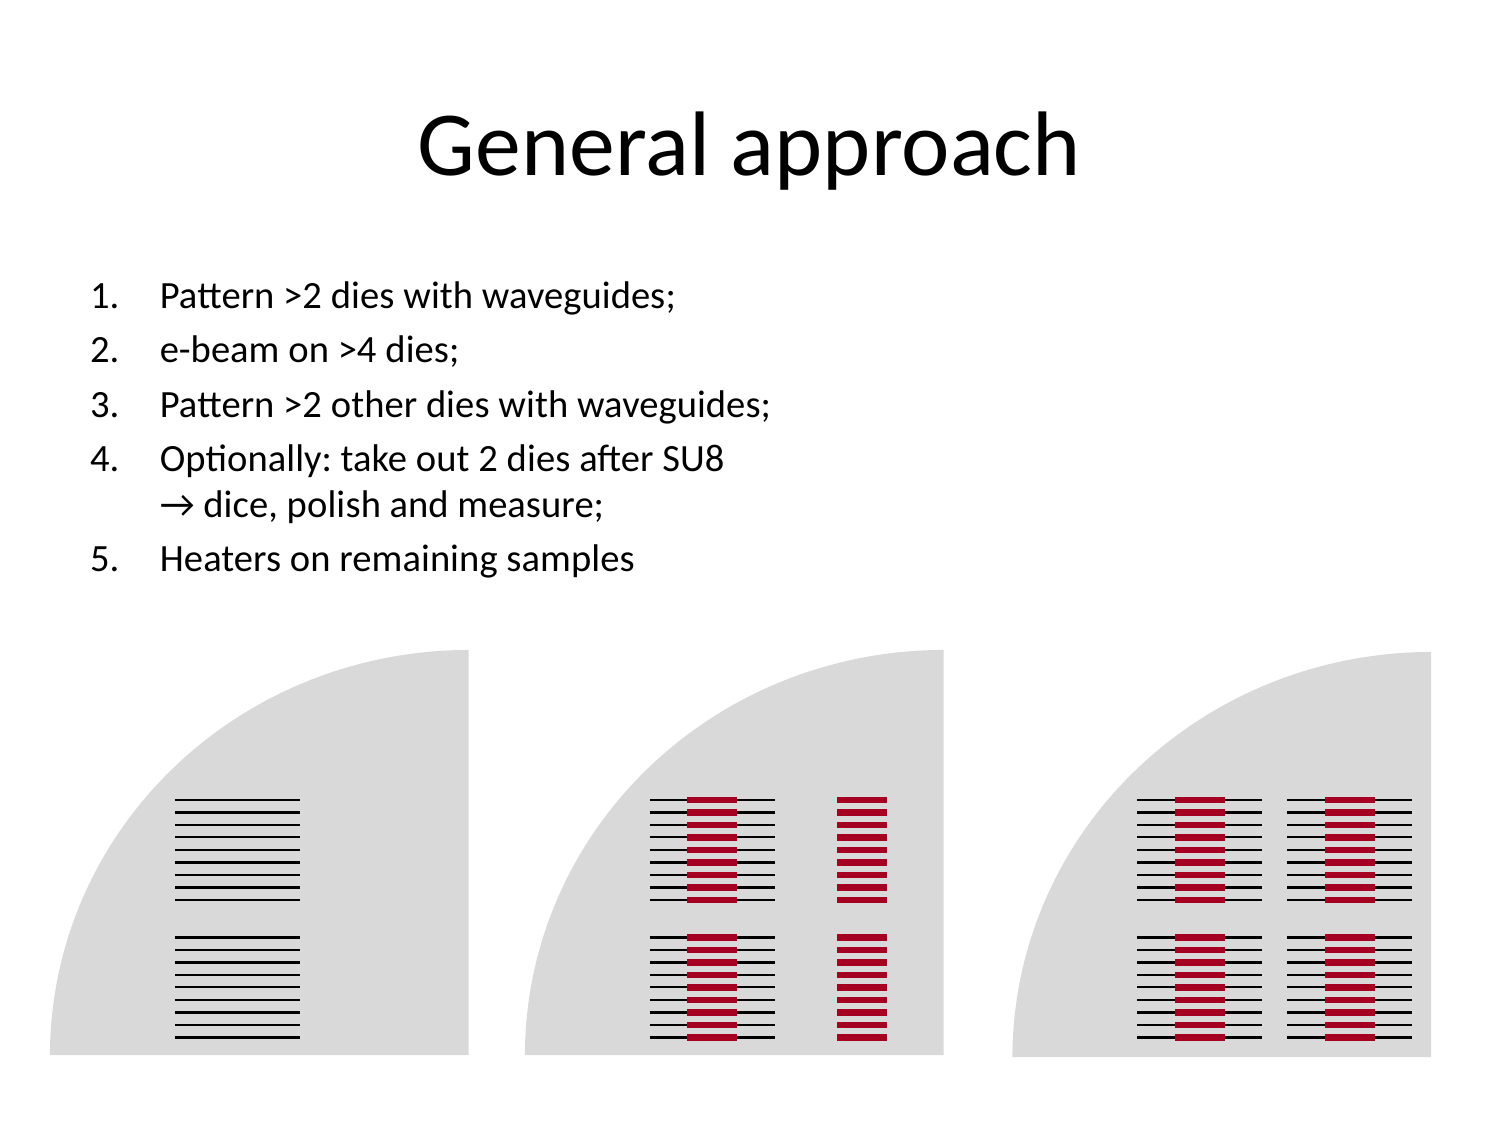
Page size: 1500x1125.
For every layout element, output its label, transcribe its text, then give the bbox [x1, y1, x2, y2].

title General approach [75, 45, 1425, 233]
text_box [49, 649, 1500, 1125]
list Pattern >2 dies with waveguides; e-beam on >4 dies; Pattern >2 other dies with waveguides; Optionally: take out 2 dies after SU8 → dice, polish and measure; Heaters on remaining samples [75, 262, 1425, 588]
